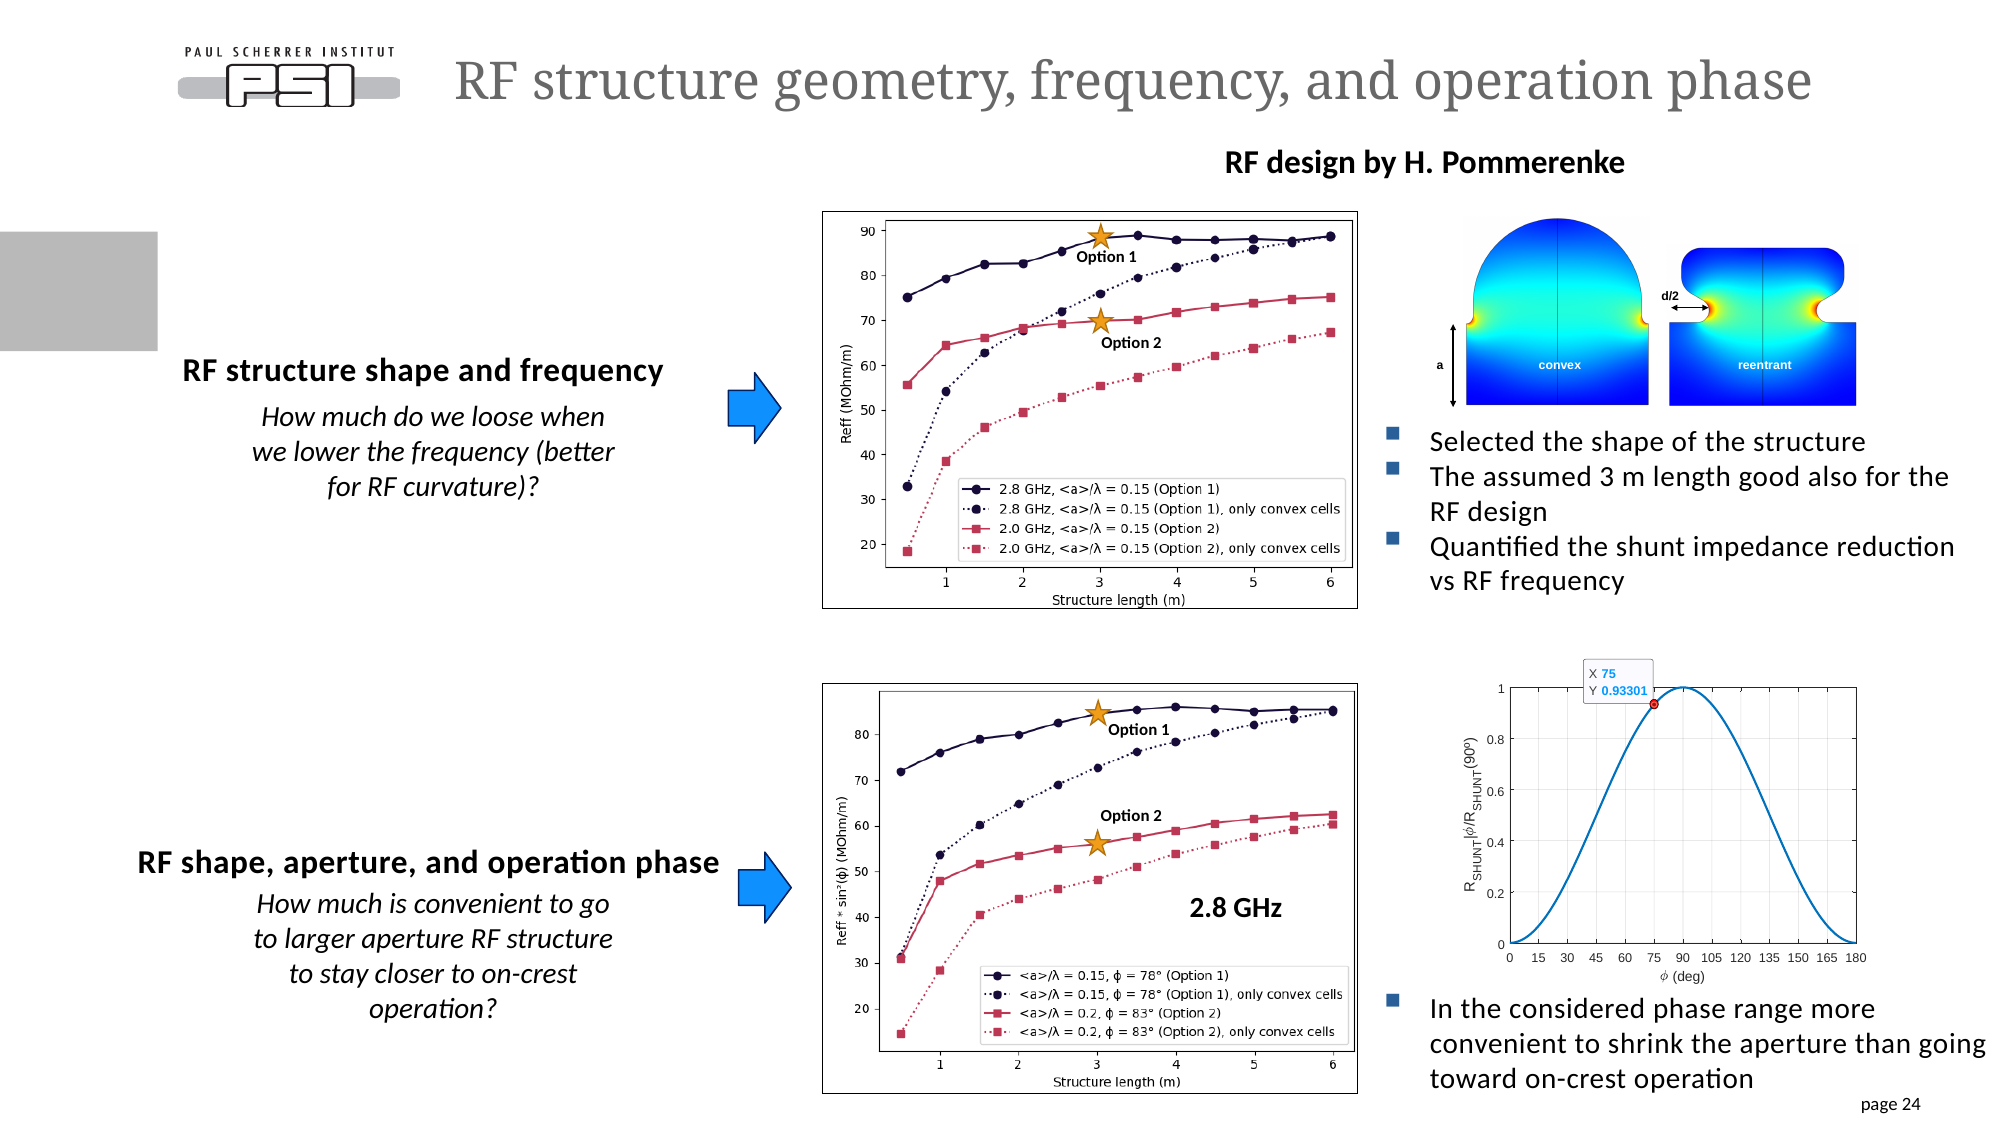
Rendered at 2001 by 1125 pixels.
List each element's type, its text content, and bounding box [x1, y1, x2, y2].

text_box RF structure shape and frequency [182, 344, 685, 396]
picture [822, 682, 1359, 1095]
text_box How much do we loose when we lower the frequency (better for RF curvature)? [230, 389, 637, 510]
text_box [738, 852, 792, 924]
picture [1428, 216, 1859, 414]
picture [822, 211, 1359, 609]
slide_number page 24 [1794, 1106, 1921, 1125]
text_box [728, 372, 781, 444]
text_box RF shape, aperture, and operation phase [137, 835, 730, 878]
text_box RF design by H. Pommerenke [1210, 132, 1649, 188]
text_box 2.8 GHz [1363, 881, 1368, 931]
title RF structure geometry, frequency, and operation phase [454, 47, 1969, 132]
text_box In the considered phase range more convenient to shrink the aperture than going toward on-crest operation [1307, 988, 2000, 1106]
text_box Selected the shape of the structure The assumed 3 m length good also for the RF design Quantified the shunt impedance reduction vs RF frequency [1363, 421, 1981, 600]
picture [1451, 656, 1898, 992]
text_box How much is convenient to go to larger aperture RF structure to stay closer to on-crest operation? [230, 877, 637, 1032]
